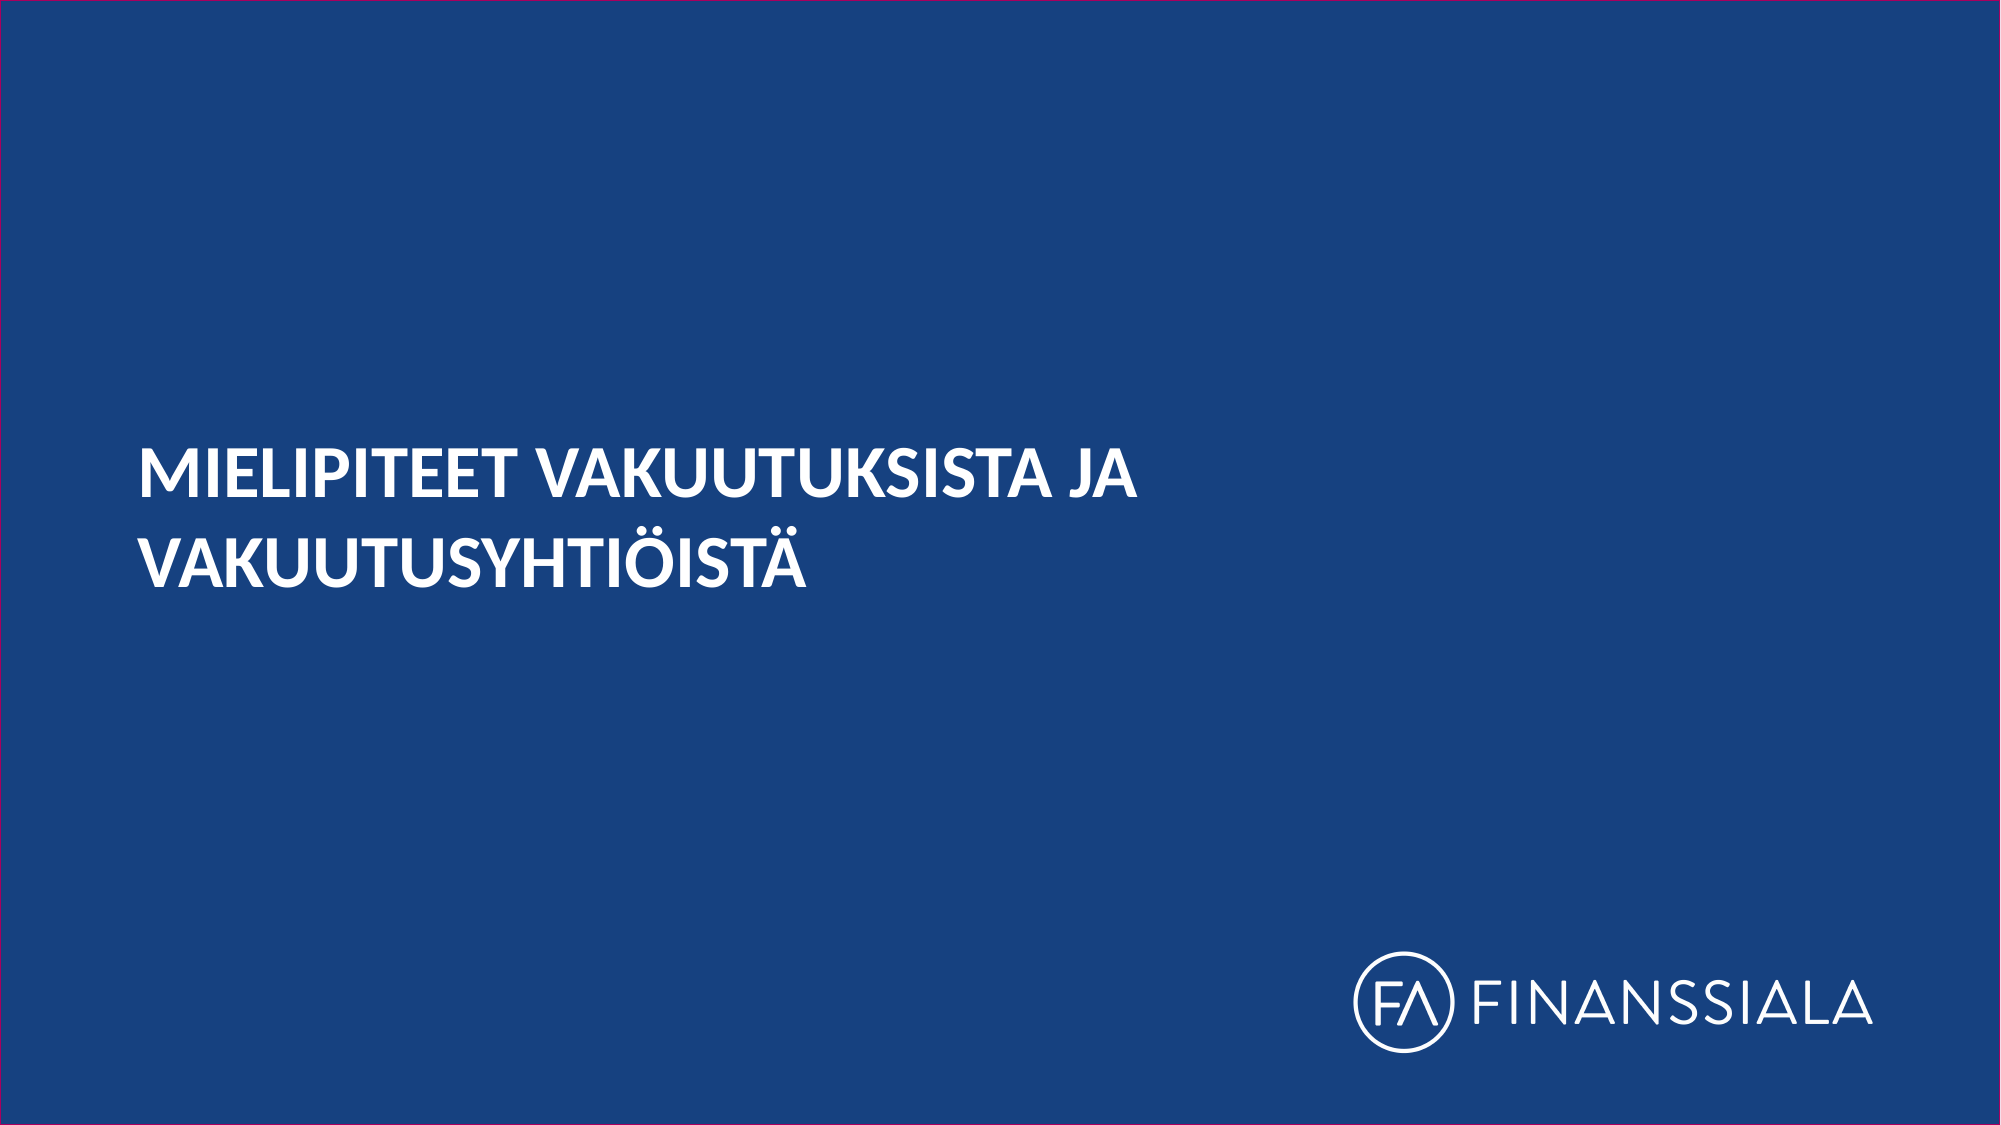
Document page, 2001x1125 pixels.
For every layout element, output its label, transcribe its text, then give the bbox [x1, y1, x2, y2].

picture [1291, 937, 1935, 1063]
title MIELIPITEET VAKUUTUKSISTA JA VAKUUTUSYHTIÖISTÄ [122, 403, 1848, 621]
